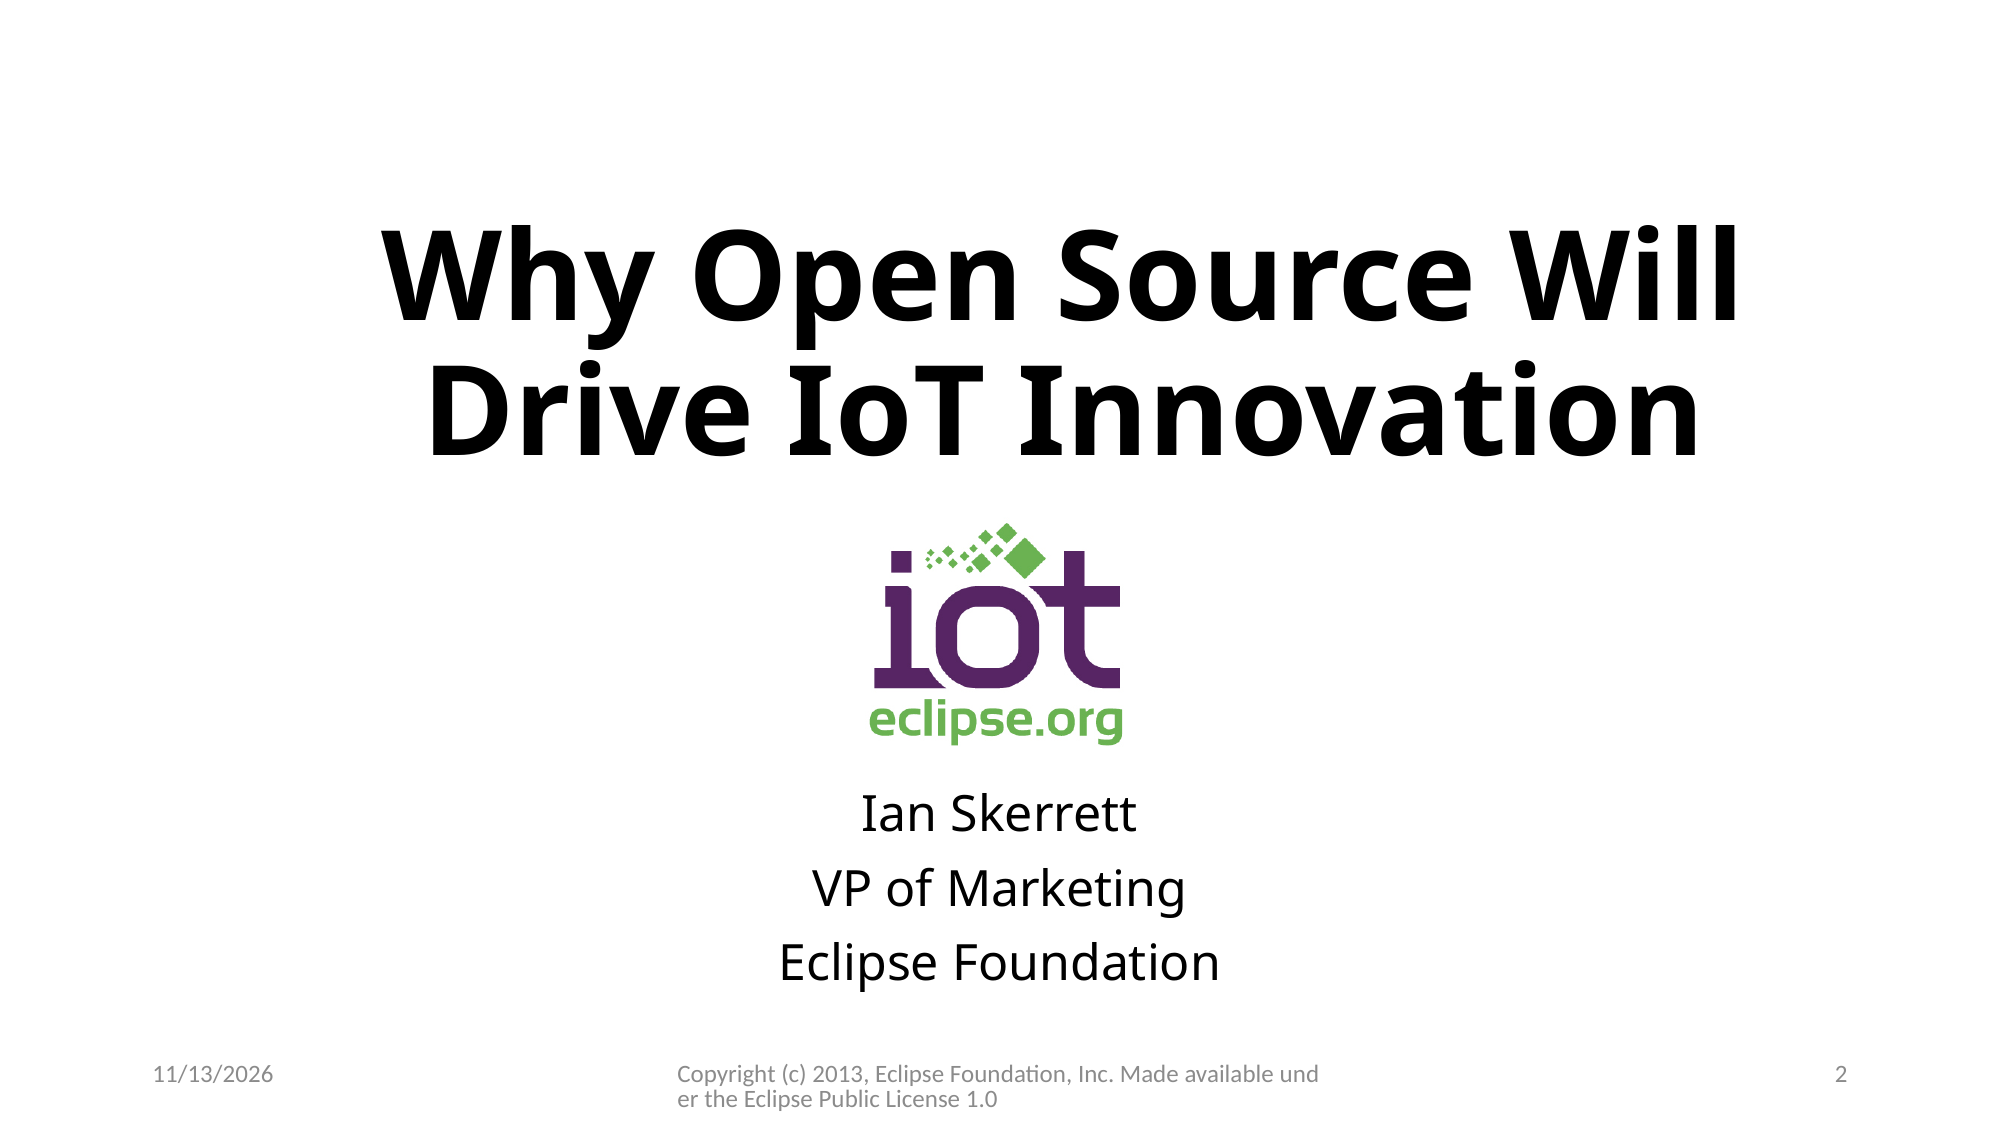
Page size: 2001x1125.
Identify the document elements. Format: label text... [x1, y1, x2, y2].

footer Copyright (c) 2013, Eclipse Foundation, Inc. Made available under the Eclipse Public License 1.0 [662, 1042, 1338, 1103]
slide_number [137, 1042, 588, 1103]
title Why Open Source Will Drive IoT Innovation [313, 170, 1814, 490]
picture [774, 517, 1226, 752]
subtitle Ian Skerrett VP of Marketing Eclipse Foundation [730, 780, 1270, 1042]
slide_number 2 [1412, 1042, 1863, 1103]
